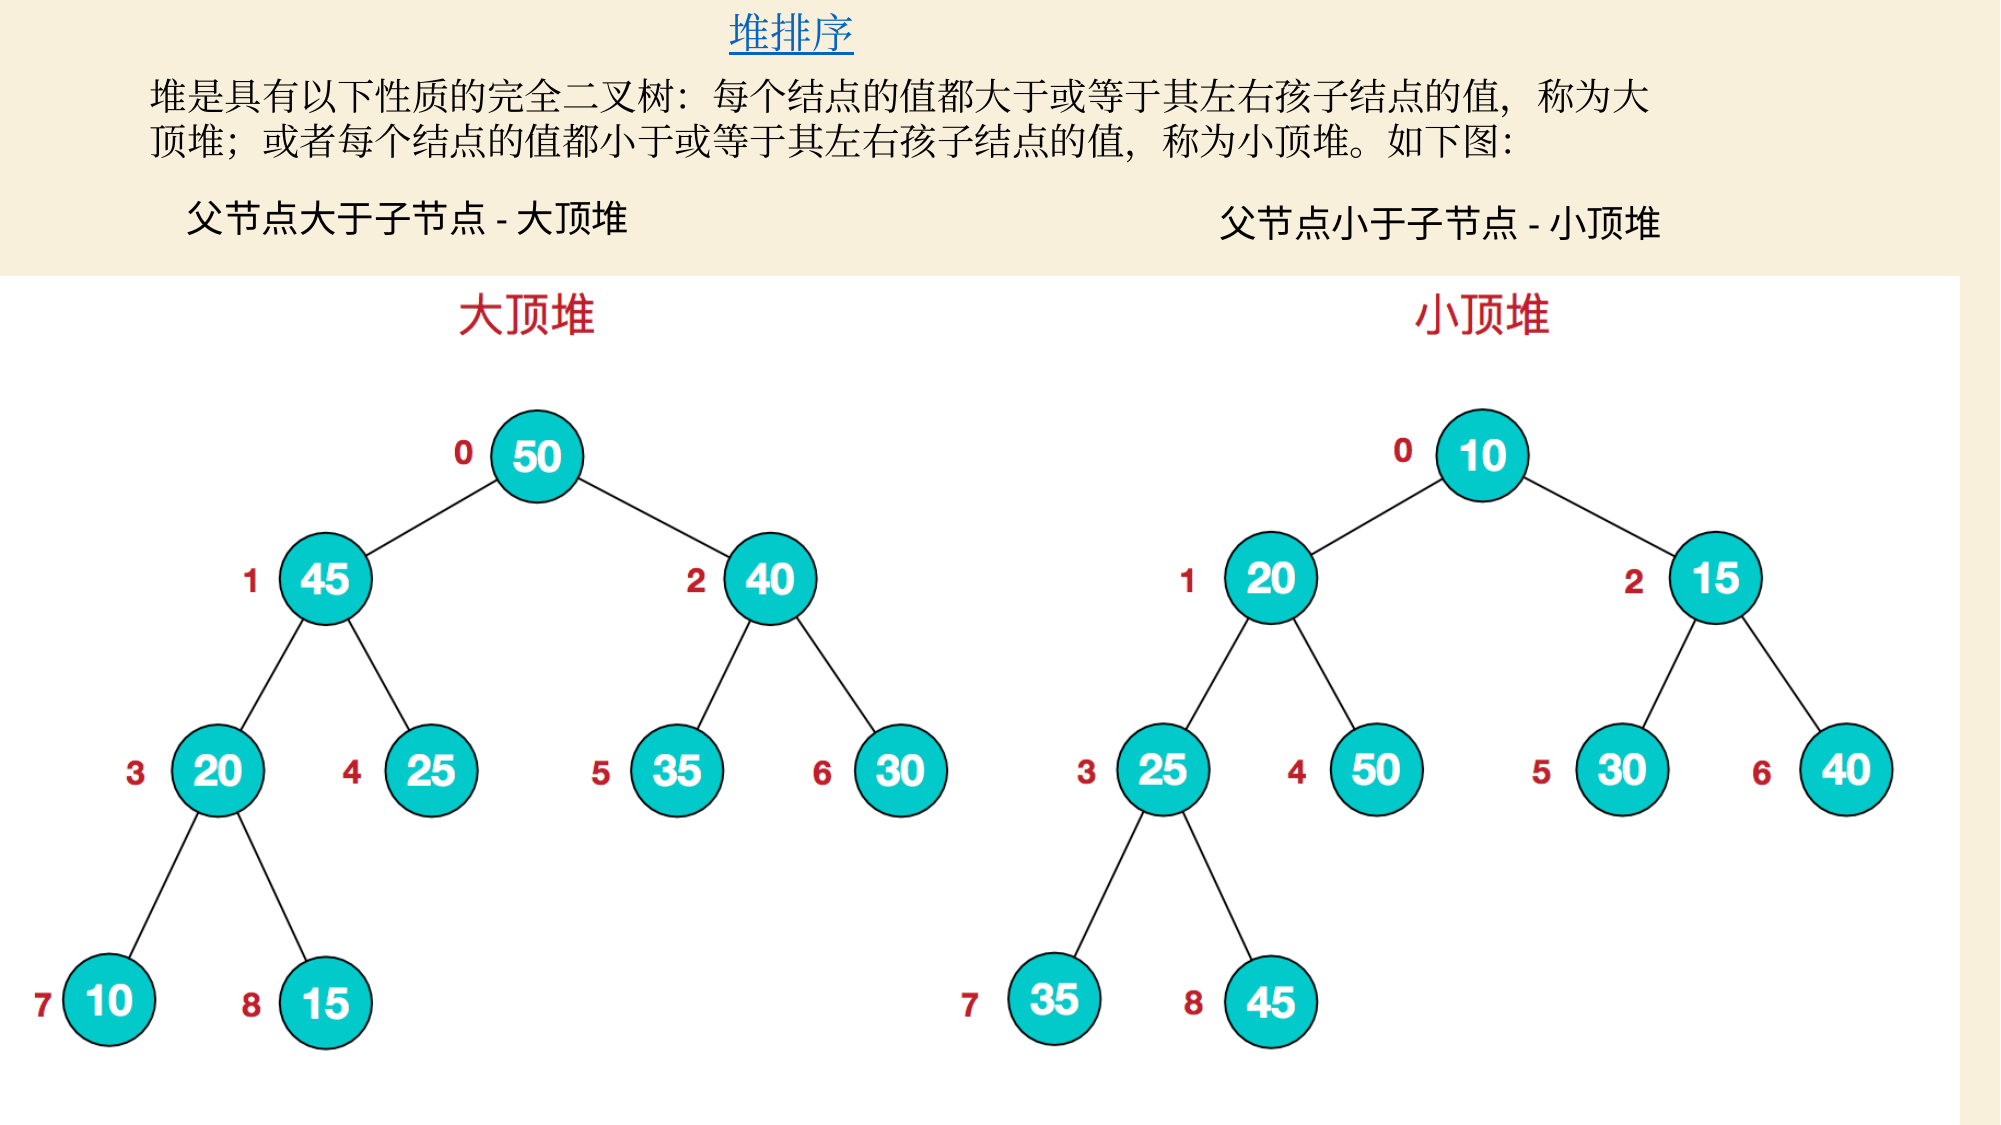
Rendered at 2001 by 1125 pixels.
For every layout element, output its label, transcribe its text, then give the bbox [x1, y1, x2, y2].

picture [0, 276, 1960, 1125]
text_box 父节点小于子节点-小顶堆 [1204, 192, 1677, 253]
text_box 父节点大于子节点-大顶堆 [172, 187, 644, 248]
text_box 堆是具有以下性质的完全二叉树：每个结点的值都大于或等于其左右孩子结点的值，称为大顶堆；或者每个结点的值都小于或等于其左右孩子结点的值，称为小顶堆。如下图： [134, 65, 1679, 171]
text_box 堆排序 [714, 0, 869, 65]
